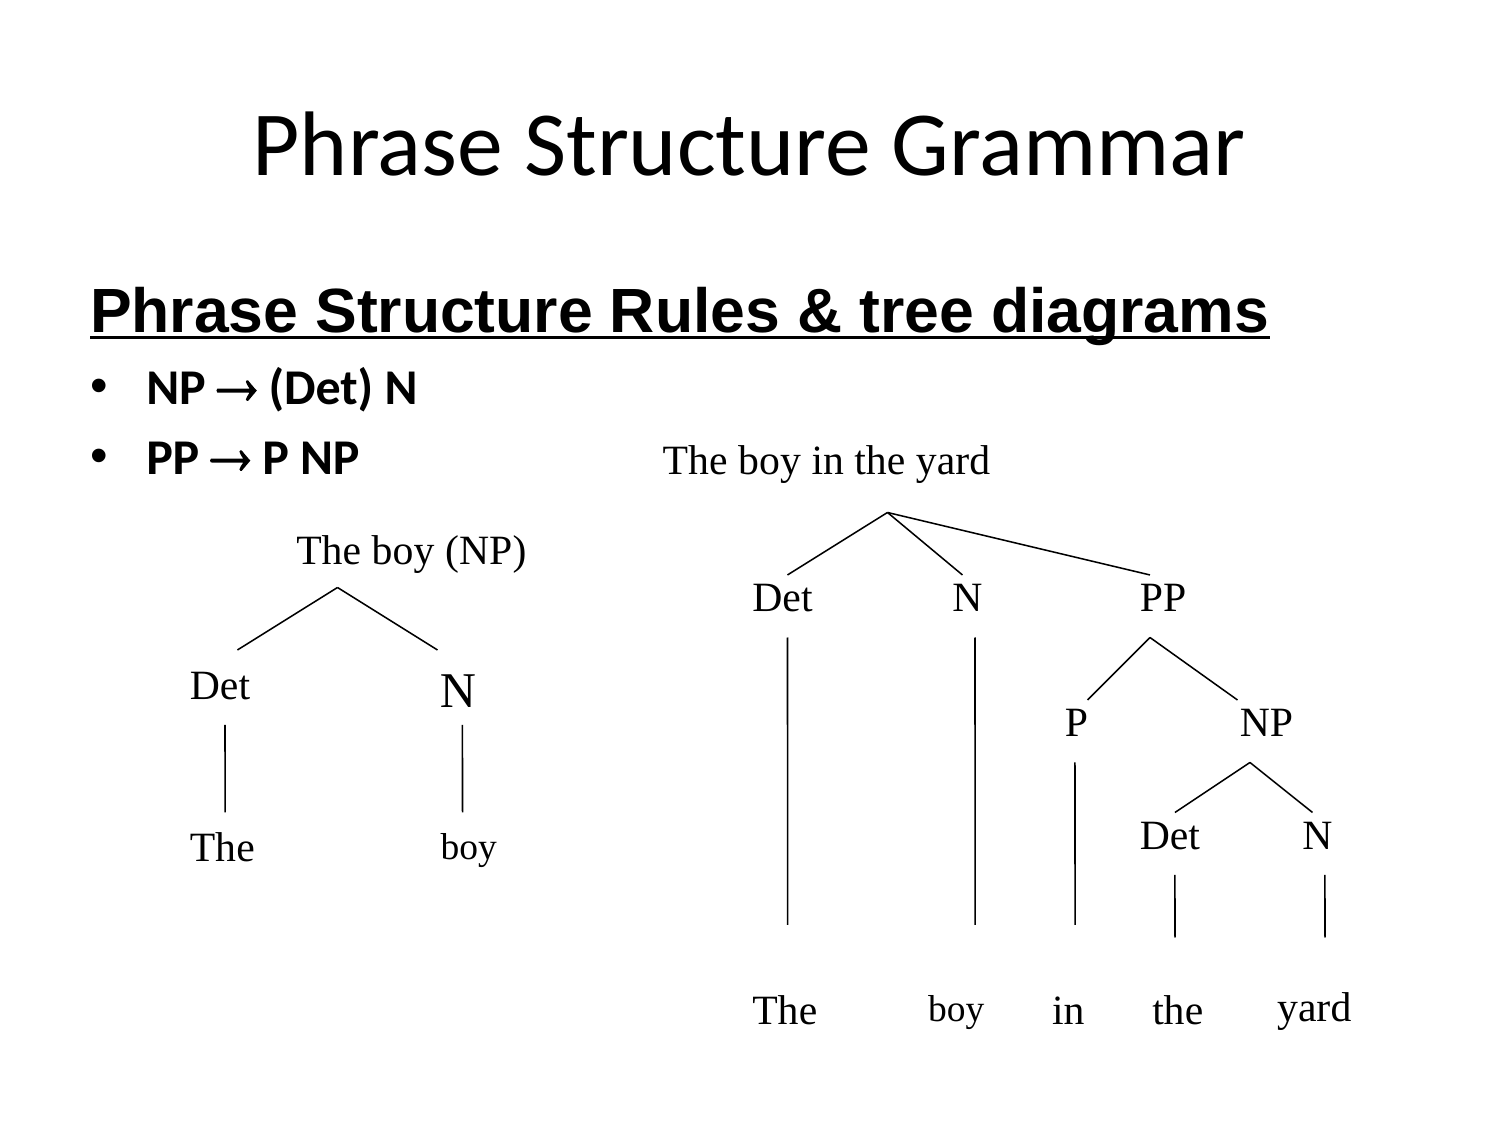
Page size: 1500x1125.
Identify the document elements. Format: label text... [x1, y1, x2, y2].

text_box Det [174, 650, 288, 715]
text_box PP [1124, 562, 1213, 628]
text_box boy [425, 814, 512, 875]
text_box The [737, 975, 850, 1125]
text_box N [424, 649, 513, 725]
text_box in [1037, 975, 1125, 1040]
title Phrase Structure Grammar [75, 45, 1425, 233]
text_box The [174, 812, 288, 978]
text_box Det [1125, 800, 1238, 865]
text_box N [1287, 800, 1350, 865]
text_box P [1049, 687, 1138, 753]
text_box the [1137, 975, 1250, 1125]
text_box Det [737, 562, 850, 628]
text_box yard [1262, 971, 1400, 1037]
list Phrase Structure Rules & tree diagrams NP  (Det) N PP  P NP The boy in the yard The boy (NP) [75, 262, 1425, 1005]
text_box NP [1224, 687, 1350, 753]
text_box N [937, 562, 1025, 628]
text_box boy [913, 976, 1000, 1037]
